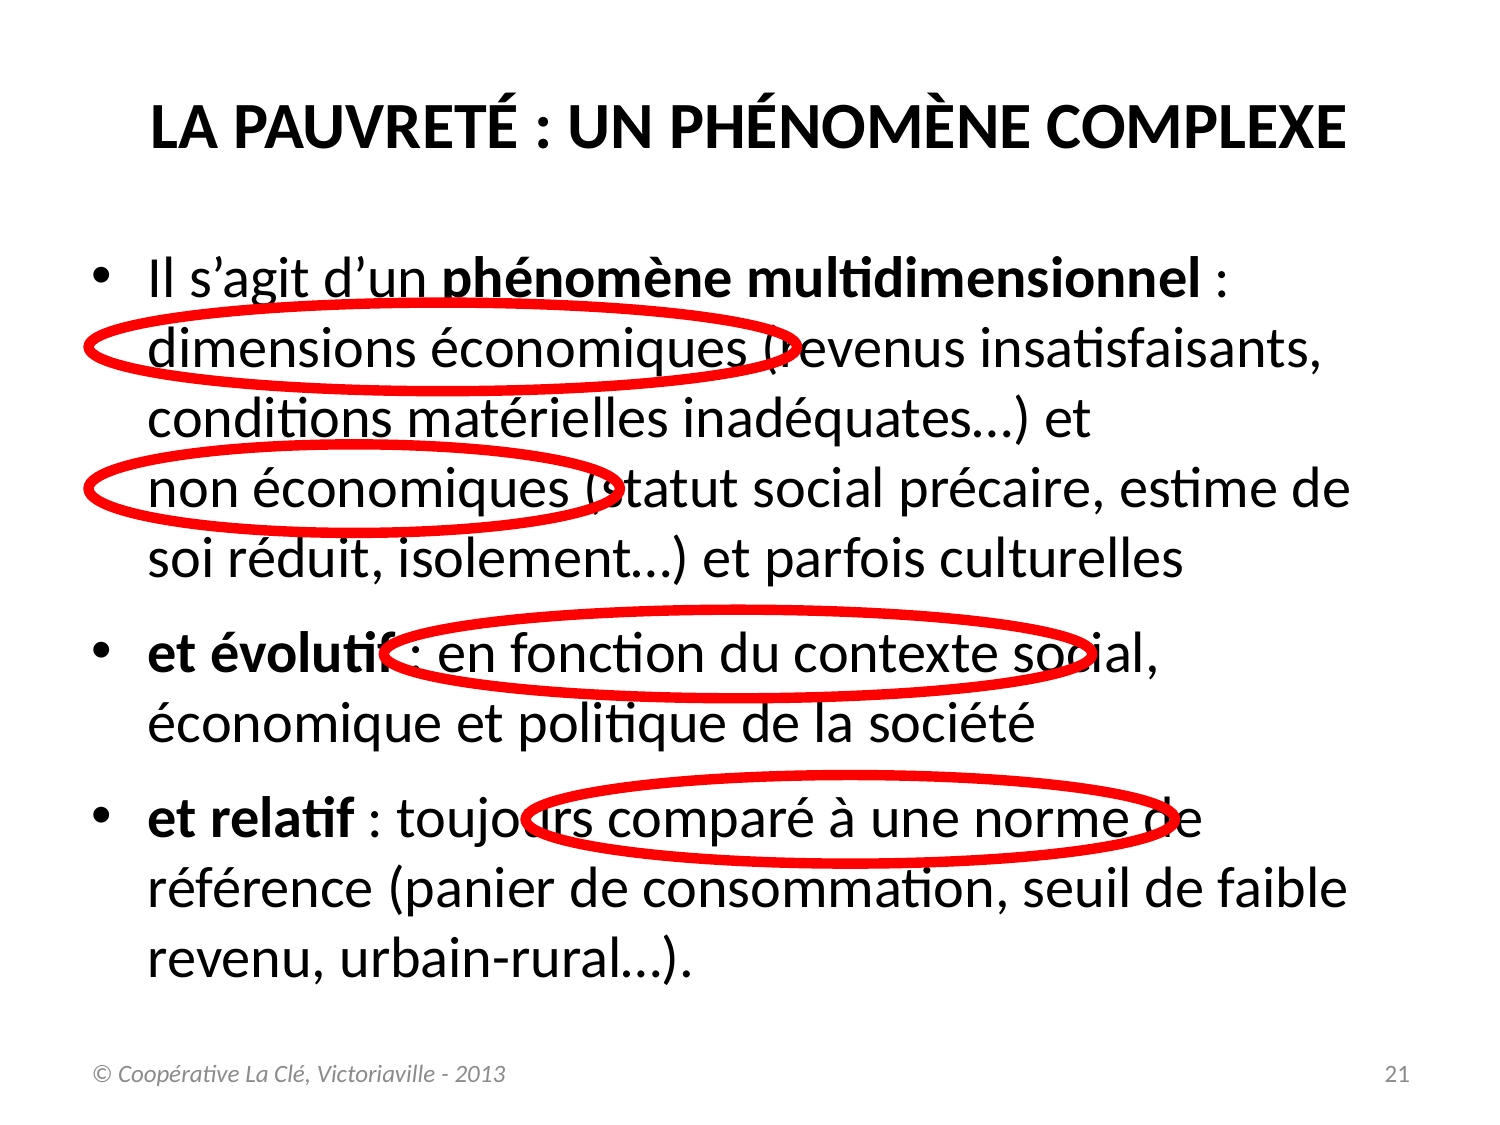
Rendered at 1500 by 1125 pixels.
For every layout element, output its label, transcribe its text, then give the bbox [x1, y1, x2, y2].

footer © Coopérative La Clé, Victoriaville - 2013 [76, 1042, 552, 1103]
text_box Il s’agit d’un phénomène multidimensionnel : dimensions économiques (revenus insatisfaisants, conditions matérielles inadéquates…) et non économiques (statut social précaire, estime de soi réduit, isolement…) et parfois culturelles et évolutif : en fonction du contexte social, économique et politique de la société et relatif : toujours comparé à une norme de référence (panier de consommation, seuil de faible revenu, urbain-rural…). [76, 231, 1435, 1029]
title LA PAUVRETÉ : UN PHÉNOMÈNE COMPLEXE [112, 66, 1388, 179]
text_box [88, 302, 798, 392]
slide_number 21 [1074, 1042, 1425, 1103]
text_box [525, 775, 1176, 864]
text_box [383, 609, 1093, 699]
text_box [88, 444, 620, 533]
